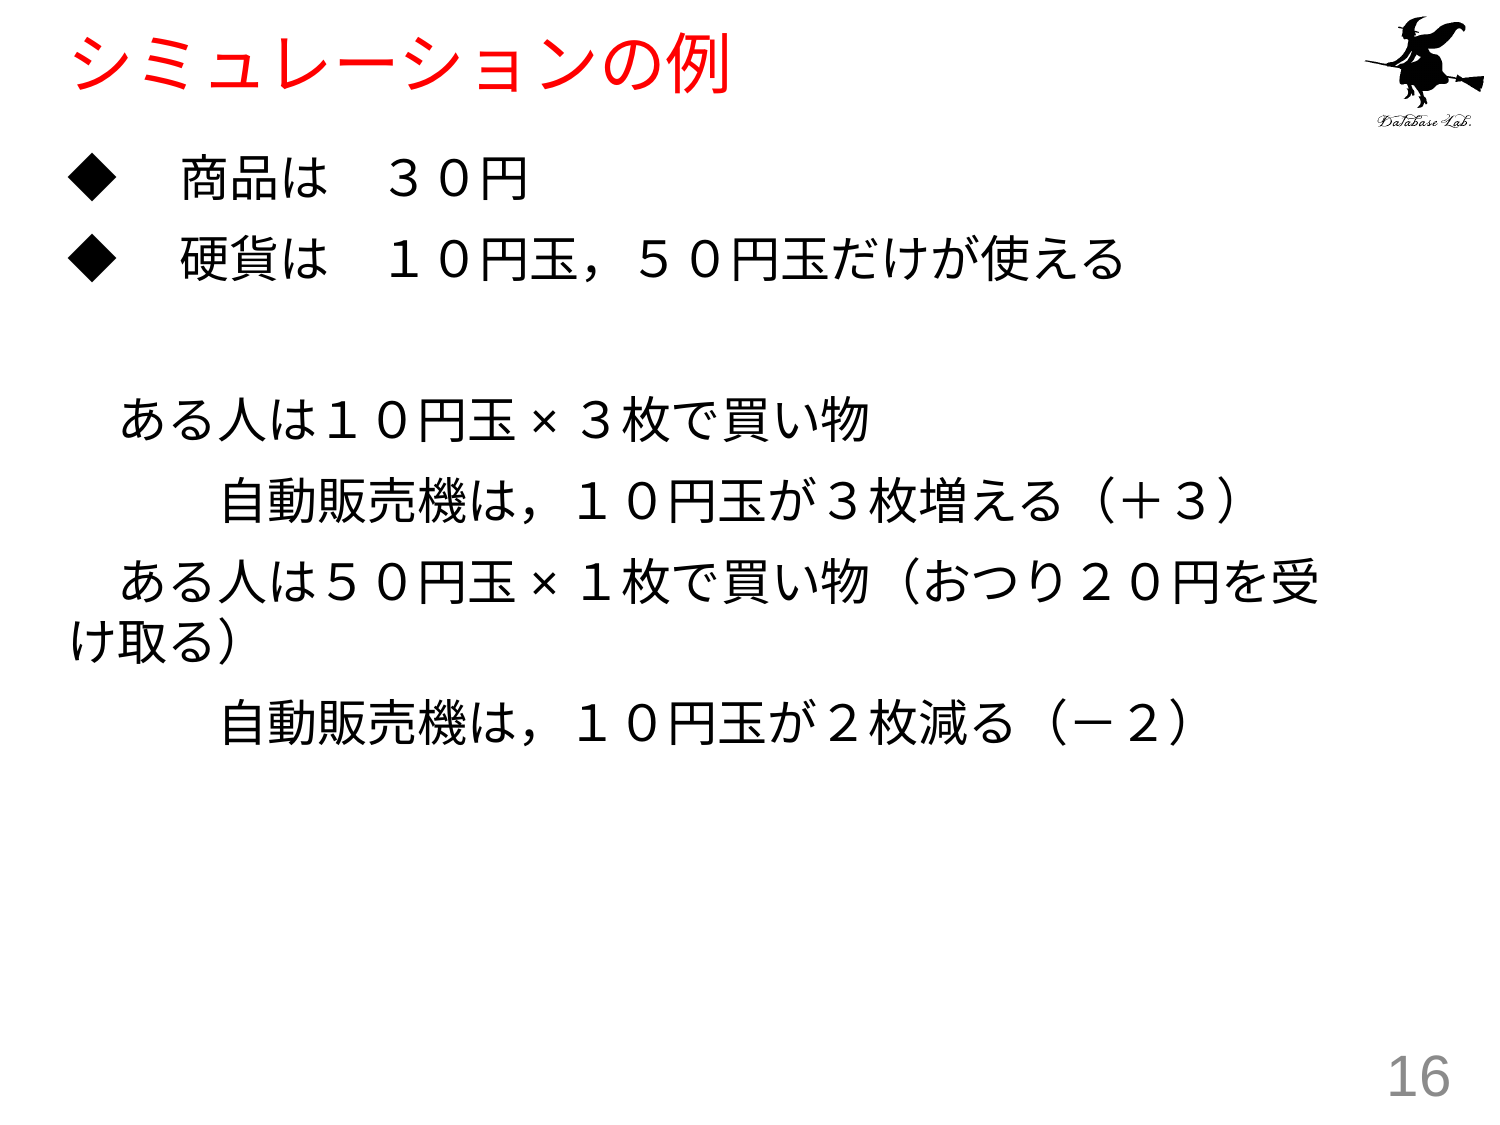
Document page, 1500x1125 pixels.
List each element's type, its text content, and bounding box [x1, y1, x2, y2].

picture [1362, 14, 1486, 130]
title シミュレーションの例 [52, 28, 1441, 106]
slide_number 16 [1129, 1042, 1467, 1103]
list ◆ 商品は ３０円 ◆ 硬貨は １０円玉，５０円玉だけが使える ある人は１０円玉×３枚で買い物 自動販売機は，１０円玉が３枚増える（＋３） ある人は５０円玉×１枚で買い物（おつり２０円を受け取る） 自動販売機は，１０円玉が２枚減る（－２） [52, 138, 1341, 1014]
